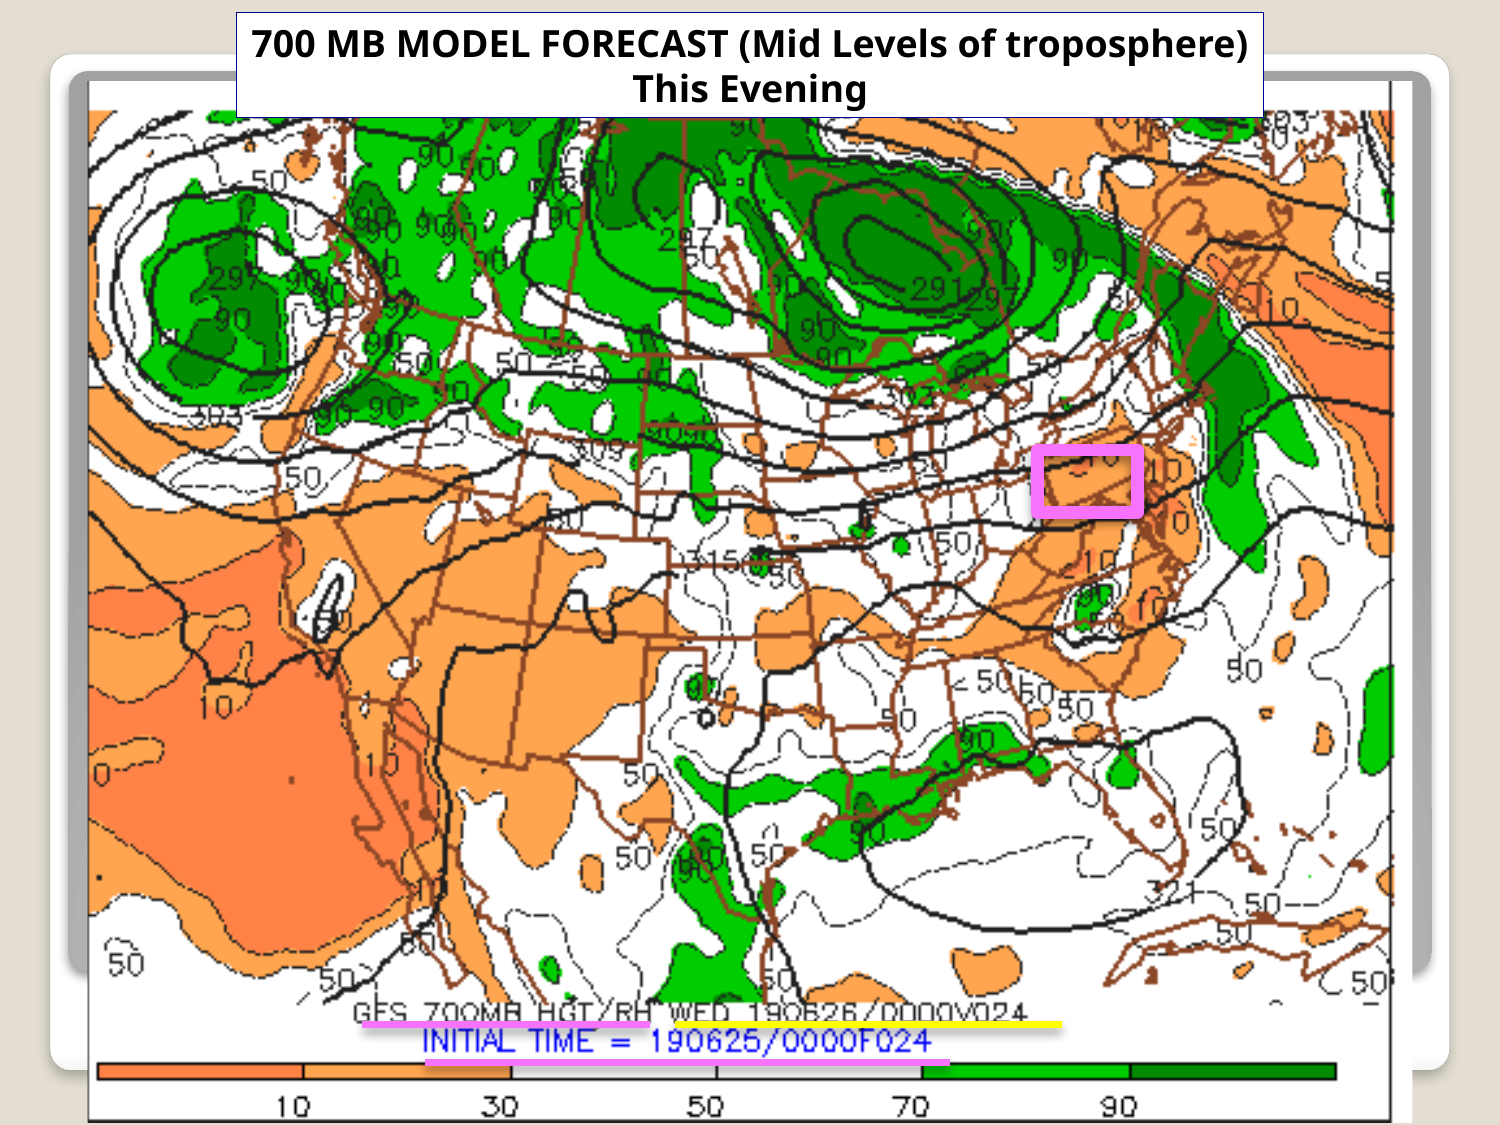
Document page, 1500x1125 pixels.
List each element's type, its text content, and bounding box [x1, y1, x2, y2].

text_box 700 MB MODEL FORECAST (Mid Levels of troposphere) This Evening [236, 12, 1264, 79]
picture [87, 81, 1413, 1124]
